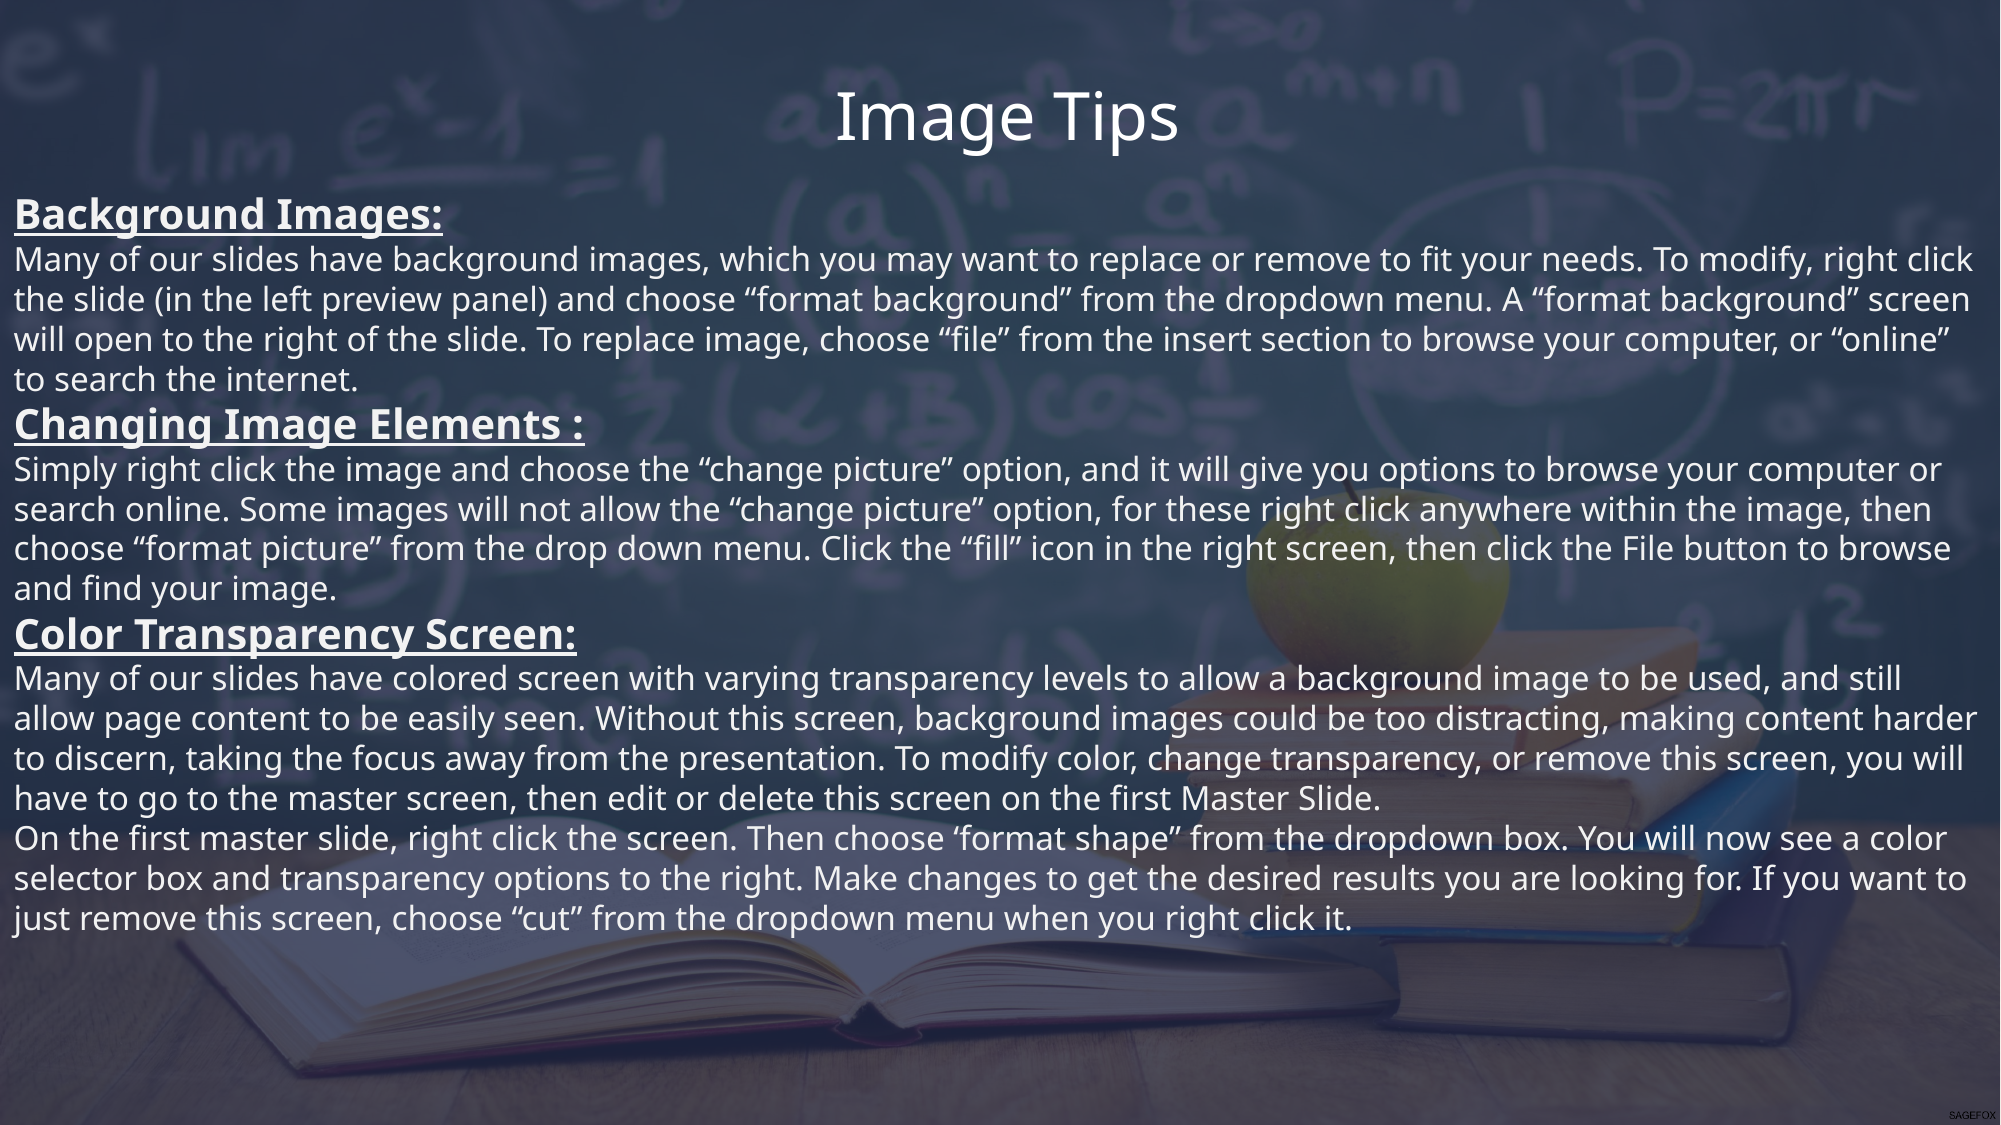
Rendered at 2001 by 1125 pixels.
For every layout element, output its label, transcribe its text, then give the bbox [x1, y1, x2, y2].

text_box Background Images: Many of our slides have background images, which you may want to replace or remove to fit your needs. To modify, right click the slide (in the left preview panel) and choose “format background” from the dropdown menu. A “format background” screen will open to the right of the slide. To replace image, choose “file” from the insert section to browse your computer, or “online” to search the internet. Changing Image Elements : Simply right click the image and choose the “change picture” option, and it will give you options to browse your computer or search online. Some images will not allow the “change picture” option, for these right click anywhere within the image, then choose “format picture” from the drop down menu. Click the “fill” icon in the right screen, then click the File button to browse and find your image. Color Transparency Screen: Many of our slides have colored screen with varying transparency levels to allow a background image to be used, and still allow page content to be easily seen. Without this screen, background images could be too distracting, making content harder to discern, taking the focus away from the presentation. To modify color, change transparency, or remove this screen, you will have to go to the master screen, then edit or delete this screen on the first Master Slide. On the first master slide, right click the screen. Then choose ‘format shape” from the dropdown box. You will now see a color selector box and transparency options to the right. Make changes to get the desired results you are looking for. If you want to just remove this screen, choose “cut” from the dropdown menu when you right click it. [0, 0, 2000, 1125]
title Image Tips [597, 59, 1420, 177]
